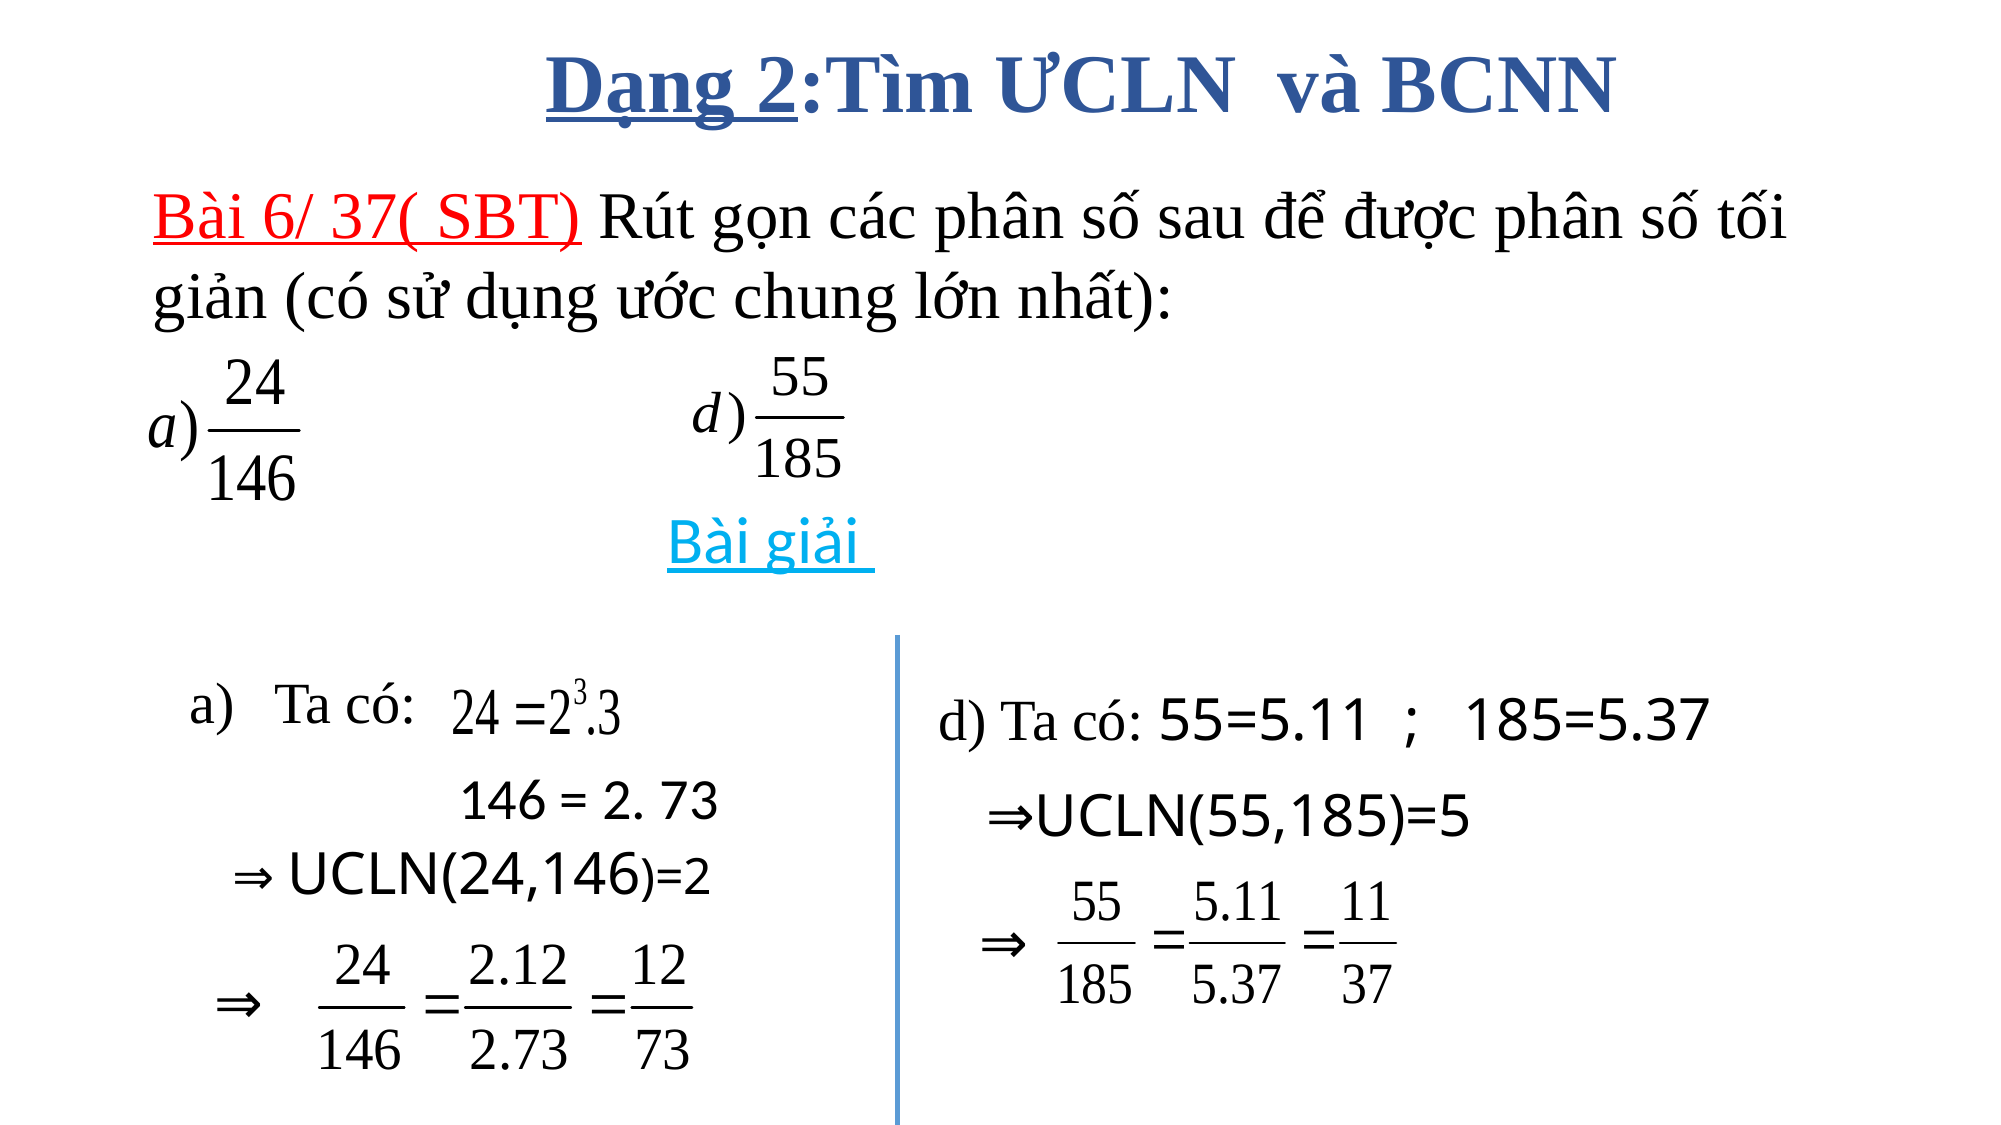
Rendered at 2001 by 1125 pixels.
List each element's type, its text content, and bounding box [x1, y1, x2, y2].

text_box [174, 657, 758, 752]
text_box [199, 927, 705, 1083]
text_box 146 = 2. 73 [443, 753, 783, 829]
text_box ⇒ UCLN(24,146)=2 [217, 829, 855, 914]
text_box Dạng 2:Tìm ƯCLN và BCNN [531, 22, 1633, 137]
text_box d) Ta có: 55=5.11 ; [923, 675, 1435, 760]
text_box Bài 6/ 37( SBT) Rút gọn các phân số sau để được phân số tối giản (có sử dụng ước chung lớn nhất): [137, 163, 1874, 419]
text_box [137, 340, 310, 516]
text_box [786, 388, 806, 419]
text_box ⇒UCLN(55,185)=5 [971, 770, 1488, 856]
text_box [682, 340, 855, 490]
text_box Bài giải [652, 489, 930, 585]
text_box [964, 864, 1408, 1016]
text_box 185=5.37 [1448, 675, 1727, 760]
